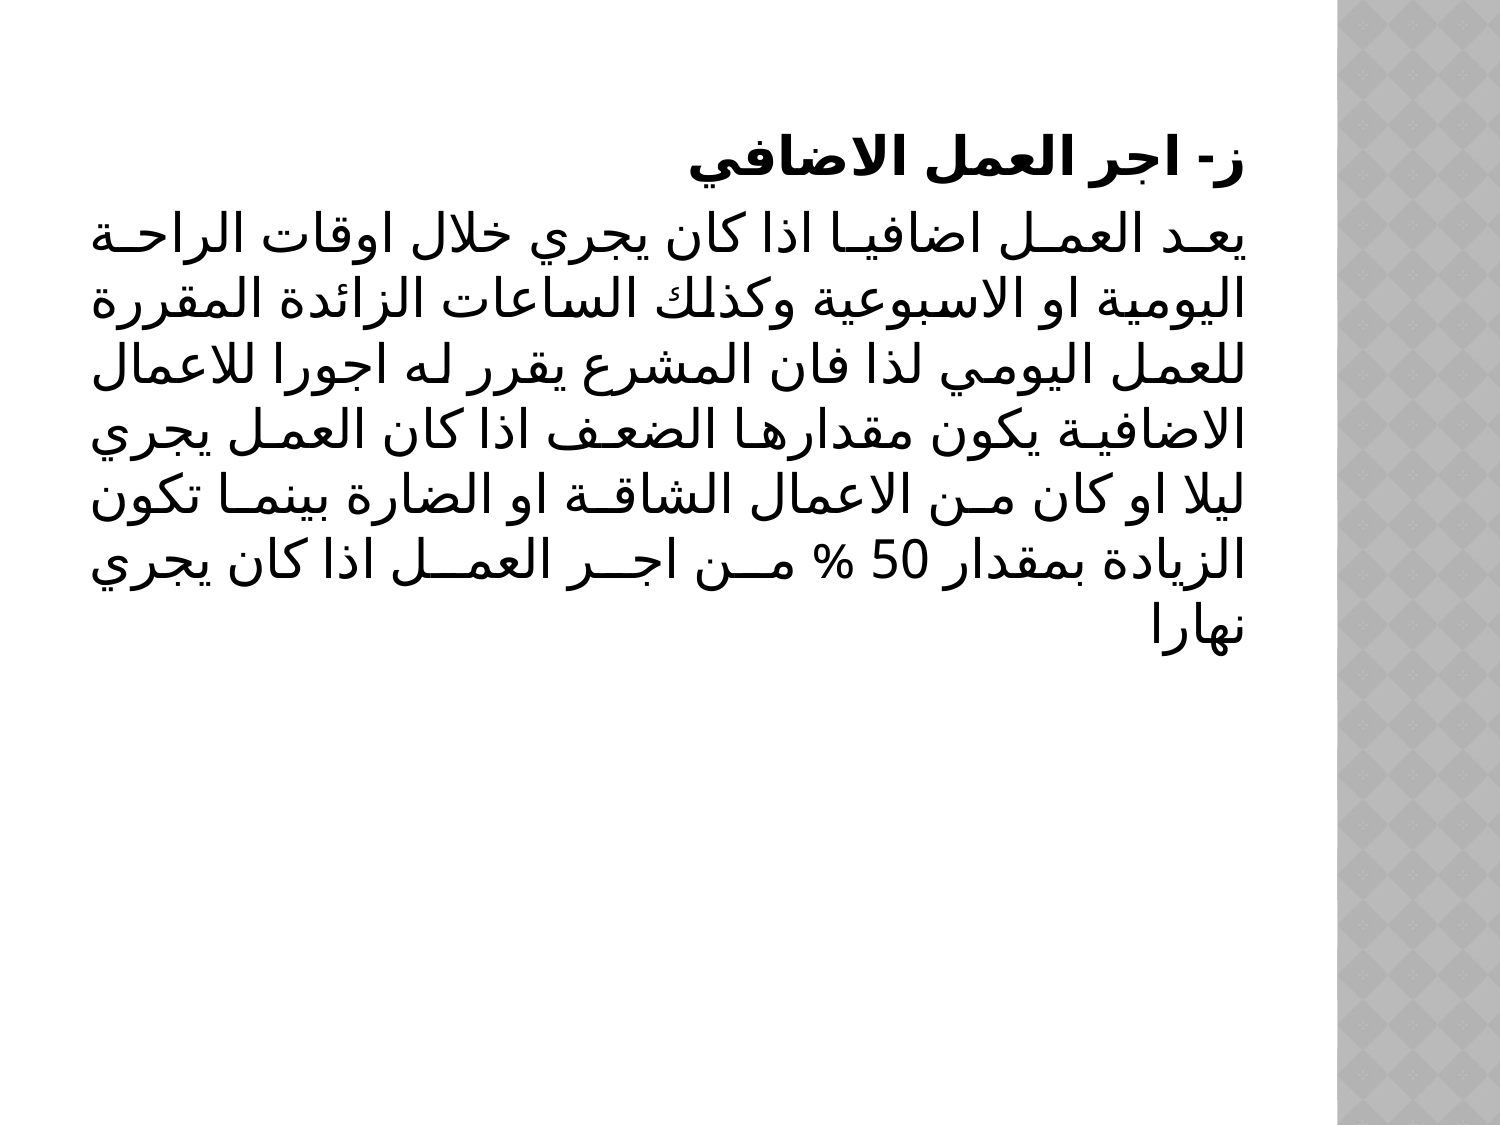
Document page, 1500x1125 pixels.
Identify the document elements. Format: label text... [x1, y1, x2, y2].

list ز- اجر العمل الاضافي يعد العمل اضافيا اذا كان يجري خلال اوقات الراحة اليومية او الاسبوعية وكذلك الساعات الزائدة المقررة للعمل اليومي لذا فان المشرع يقرر له اجورا للاعمال الاضافية يكون مقدارها الضعف اذا كان العمل يجري ليلا او كان من الاعمال الشاقة او الضارة بينما تكون الزيادة بمقدار 50 % من اجر العمل اذا كان يجري نهارا [75, 113, 1263, 1059]
